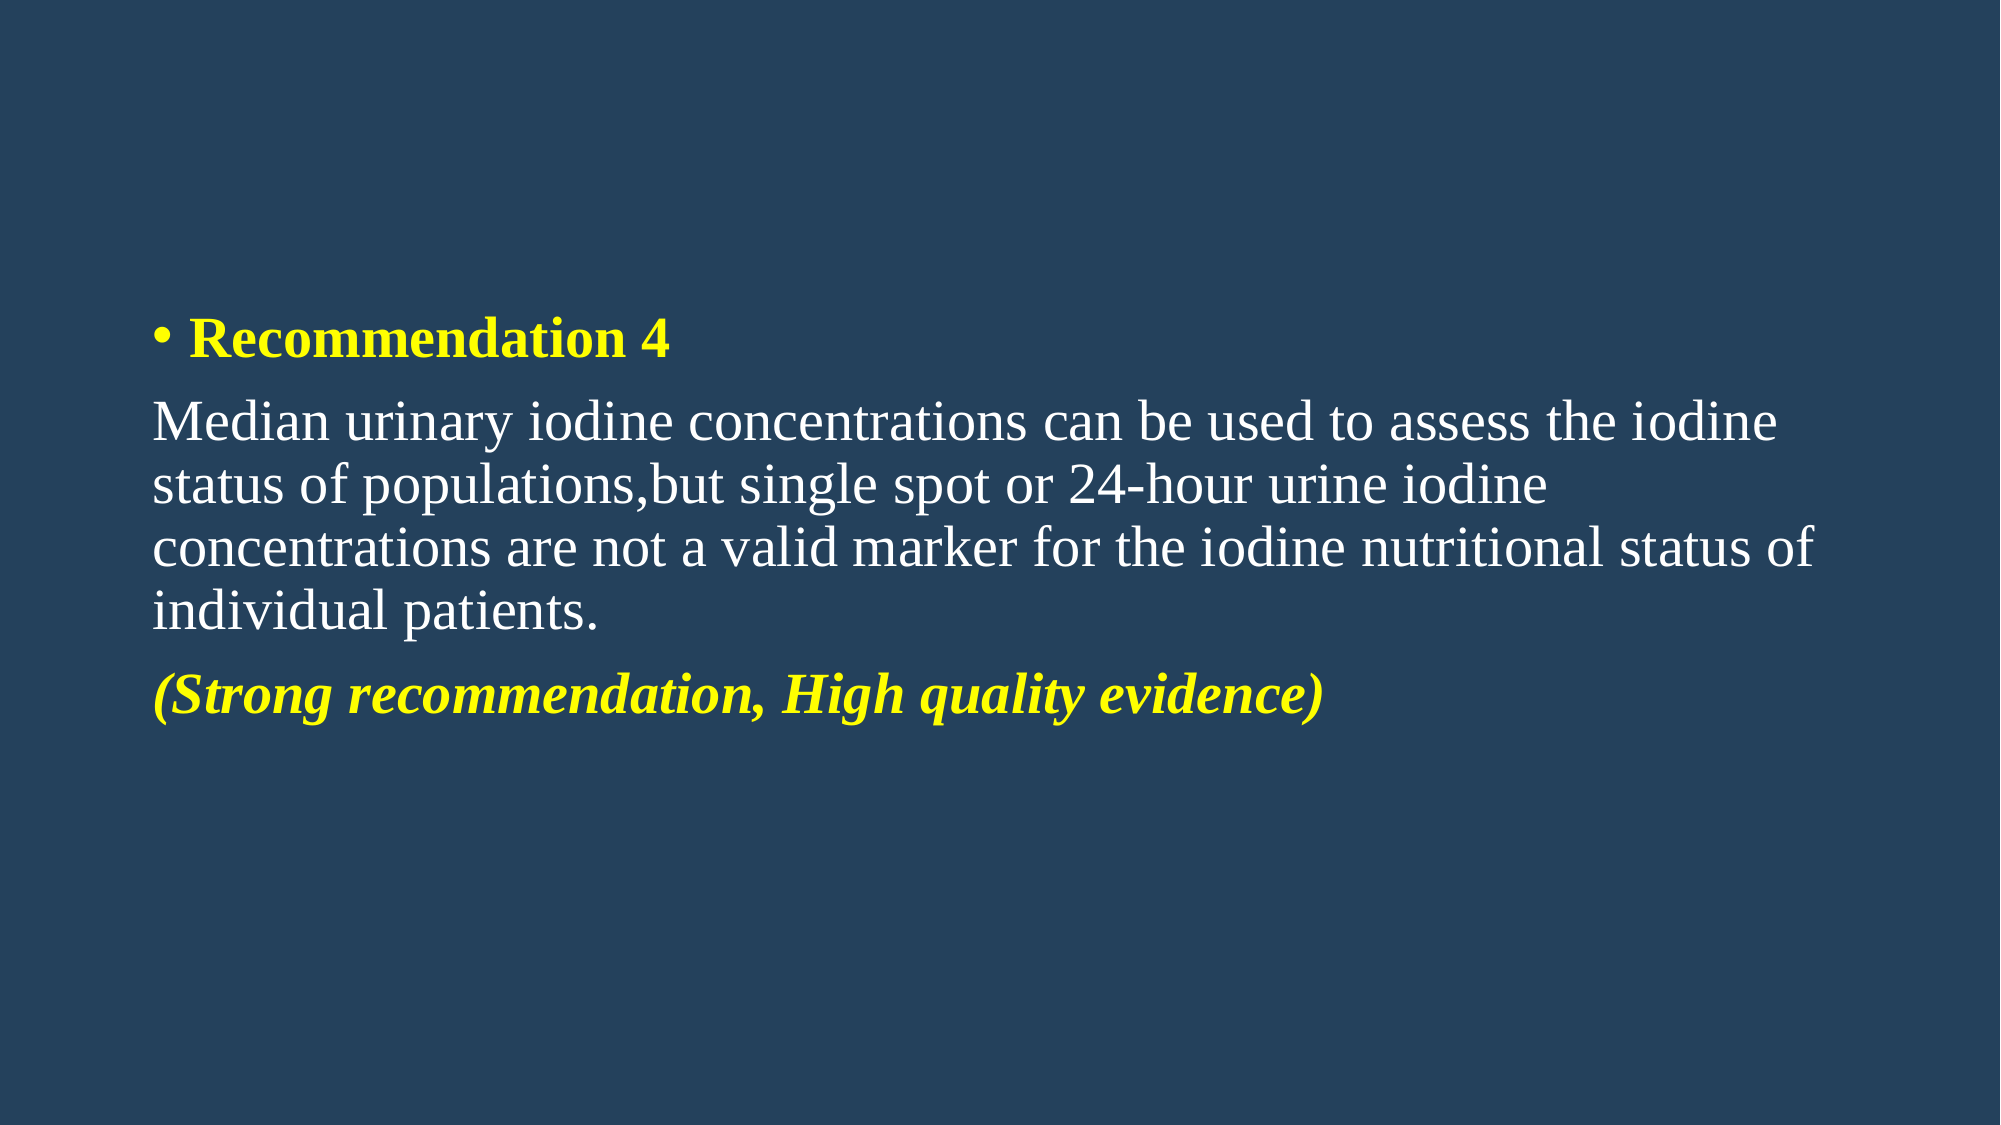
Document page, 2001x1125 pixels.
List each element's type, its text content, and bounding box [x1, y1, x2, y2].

list Recommendation 4 Median urinary iodine concentrations can be used to assess the iodine status of populations,but single spot or 24-hour urine iodine concentrations are not a valid marker for the iodine nutritional status of individual patients. (Strong recommendation, High quality evidence) [137, 299, 1863, 1014]
